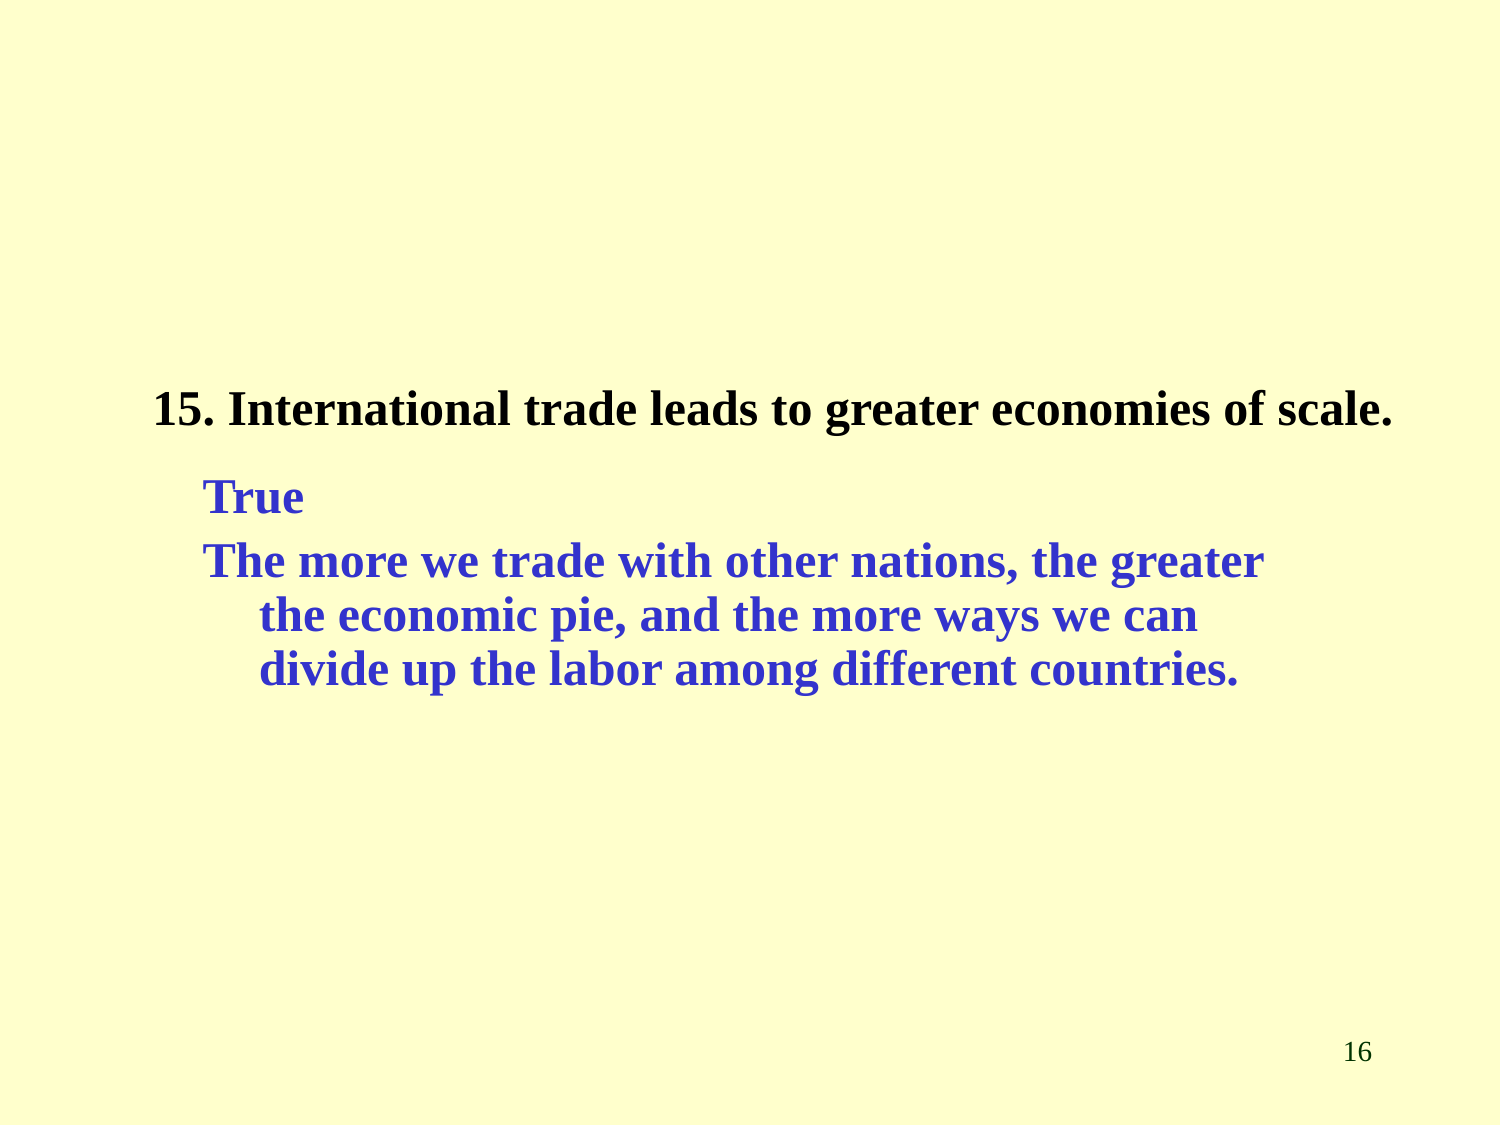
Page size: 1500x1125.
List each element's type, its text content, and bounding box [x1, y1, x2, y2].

slide_number 16 [1074, 1029, 1388, 1101]
text_box True The more we trade with other nations, the greater the economic pie, and the more ways we can divide up the labor among different countries. [187, 462, 1300, 704]
list 15. International trade leads to greater economies of scale. [137, 374, 1413, 1029]
